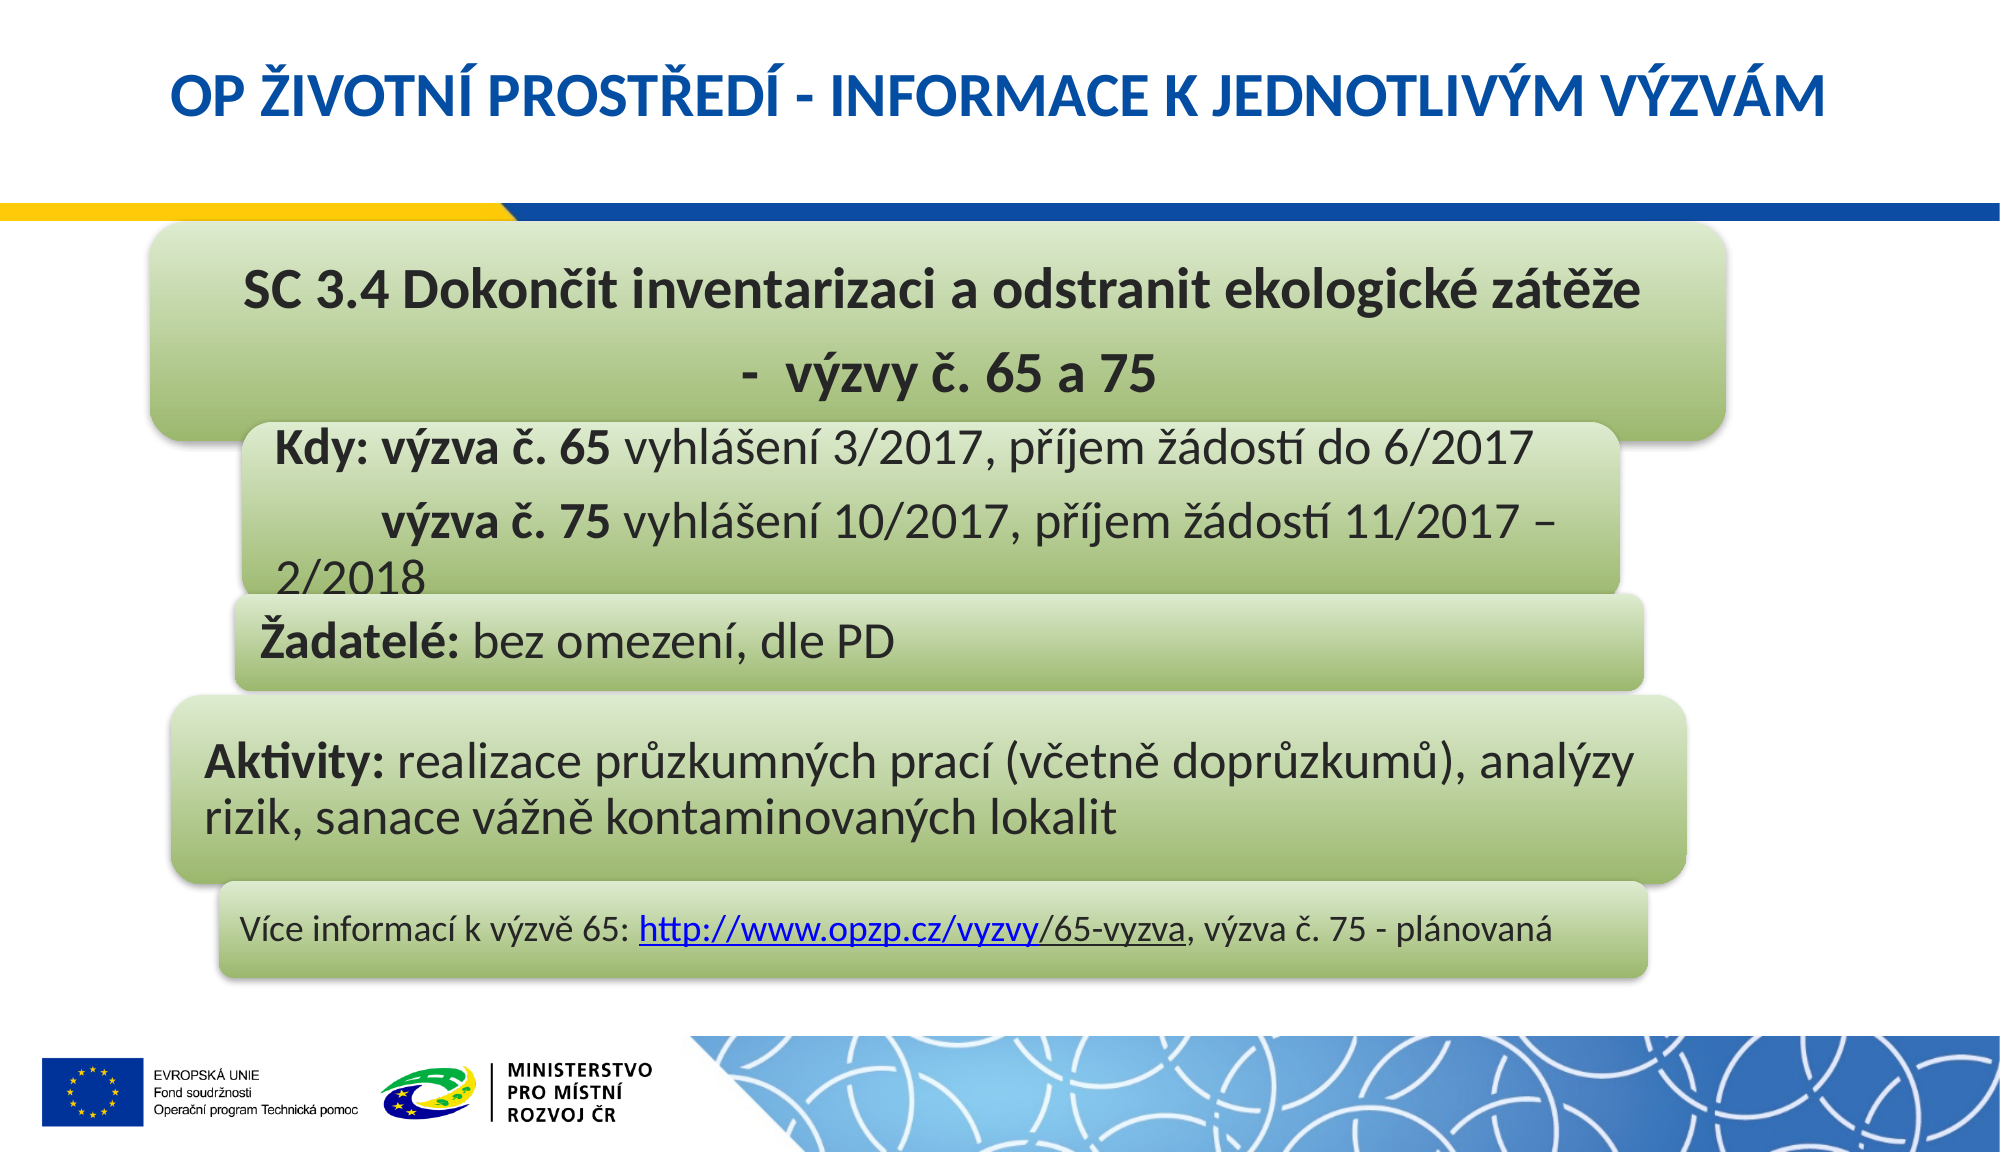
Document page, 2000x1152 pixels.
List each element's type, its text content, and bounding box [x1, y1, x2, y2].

picture [0, 203, 2000, 221]
title OP ŽIVOTNÍ PROSTŘEDÍ - INFORMACE K JEDNOTLIVÝM VÝZVÁM [99, 46, 1900, 198]
picture [19, 1035, 674, 1149]
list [60, 221, 1787, 1011]
picture [680, 1036, 2000, 1152]
